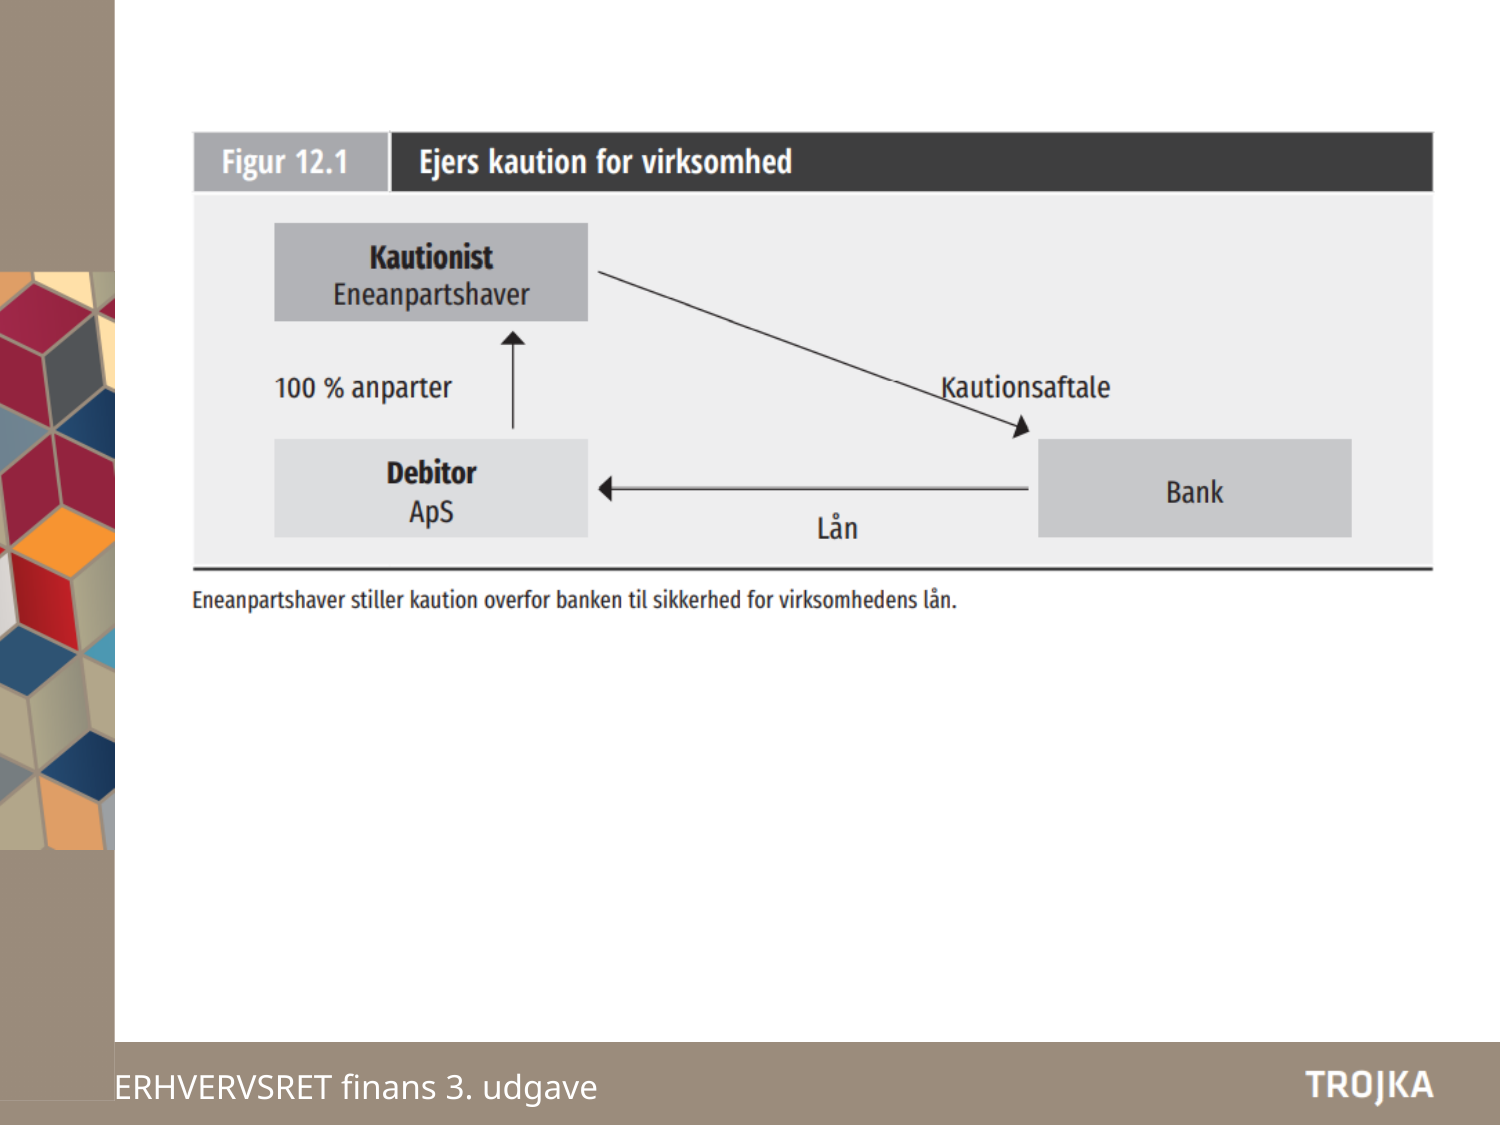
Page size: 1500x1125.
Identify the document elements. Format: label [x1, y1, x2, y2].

picture [189, 129, 1439, 622]
picture [0, 1042, 1500, 1125]
picture [0, 0, 115, 1100]
